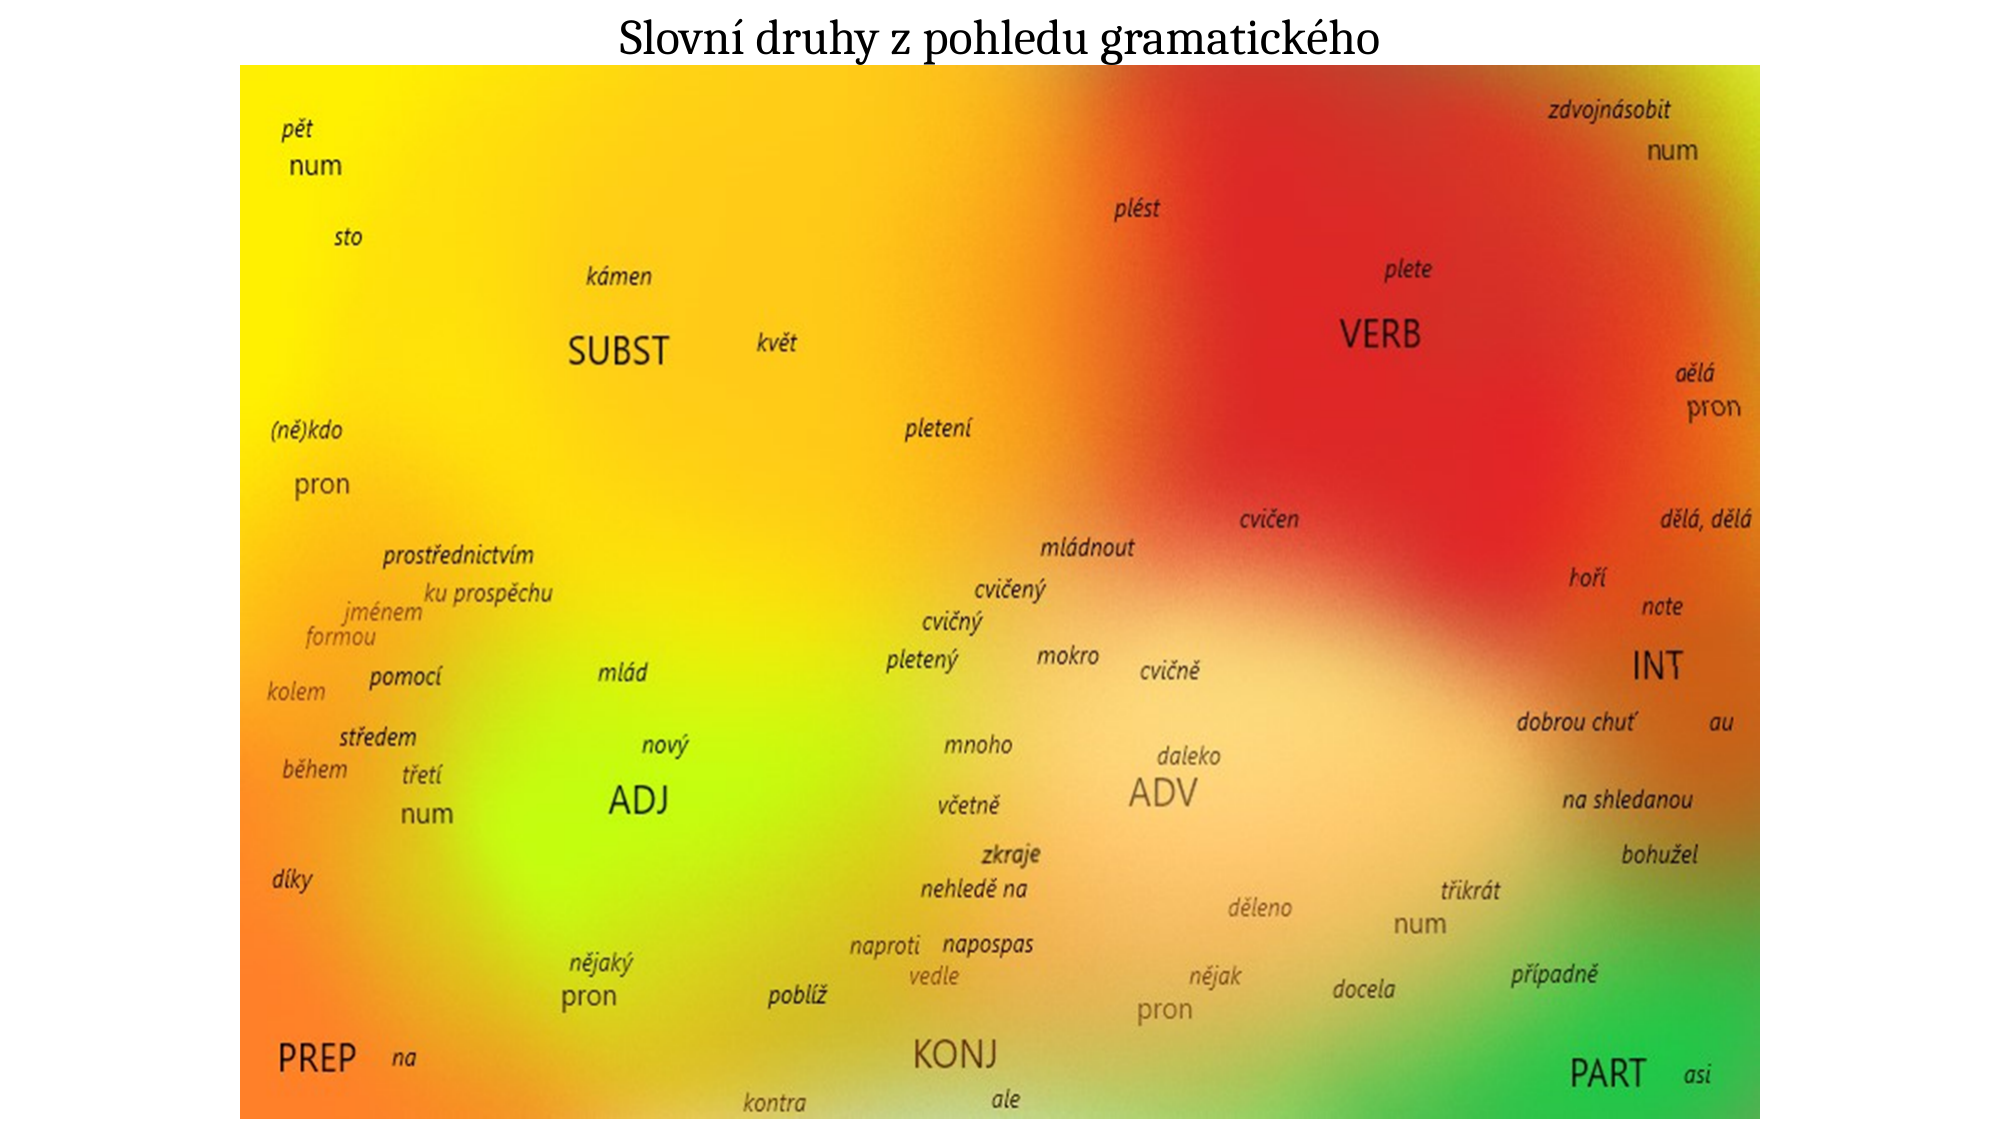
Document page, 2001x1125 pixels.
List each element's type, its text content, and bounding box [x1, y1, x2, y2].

title Slovní druhy z pohledu gramatického [137, 0, 1863, 78]
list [240, 65, 1760, 1119]
